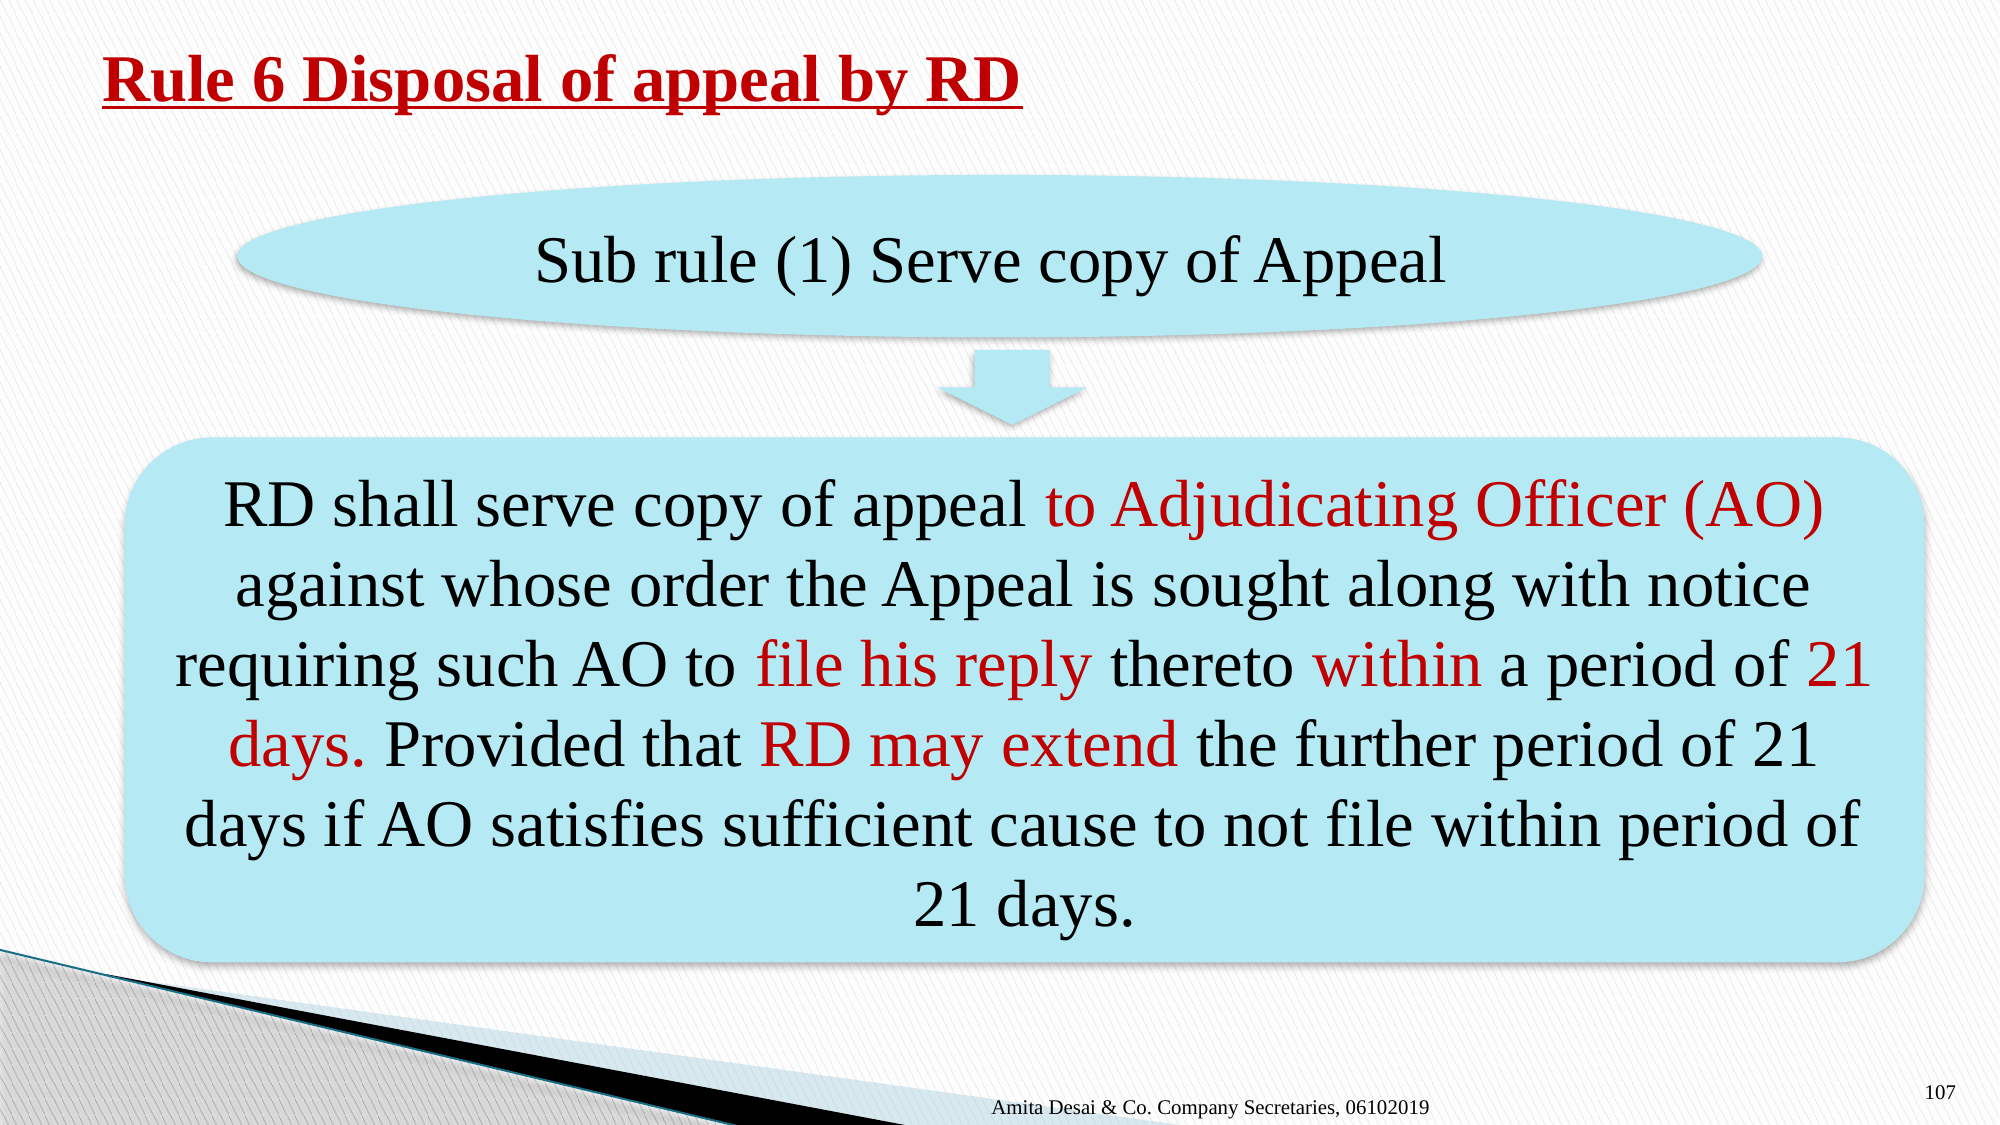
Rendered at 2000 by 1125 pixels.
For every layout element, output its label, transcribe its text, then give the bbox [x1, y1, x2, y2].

text_box [932, 345, 1092, 430]
title Rule 6 Disposal of appeal by RD [87, 37, 1887, 113]
text_box RD shall serve copy of appeal to Adjudicating Officer (AO) against whose order the Appeal is sought along with notice requiring such AO to file his reply thereto within a period of 21 days. Provided that RD may extend the further period of 21 days if AO satisfies sufficient cause to not file within period of 21 days. [120, 432, 1930, 967]
text_box Sub rule (1) Serve copy of Appeal [232, 170, 1767, 342]
slide_number 107 [1890, 1051, 1971, 1112]
footer Amita Desai & Co. Company Secretaries, 06102019 [651, 1066, 1450, 1125]
